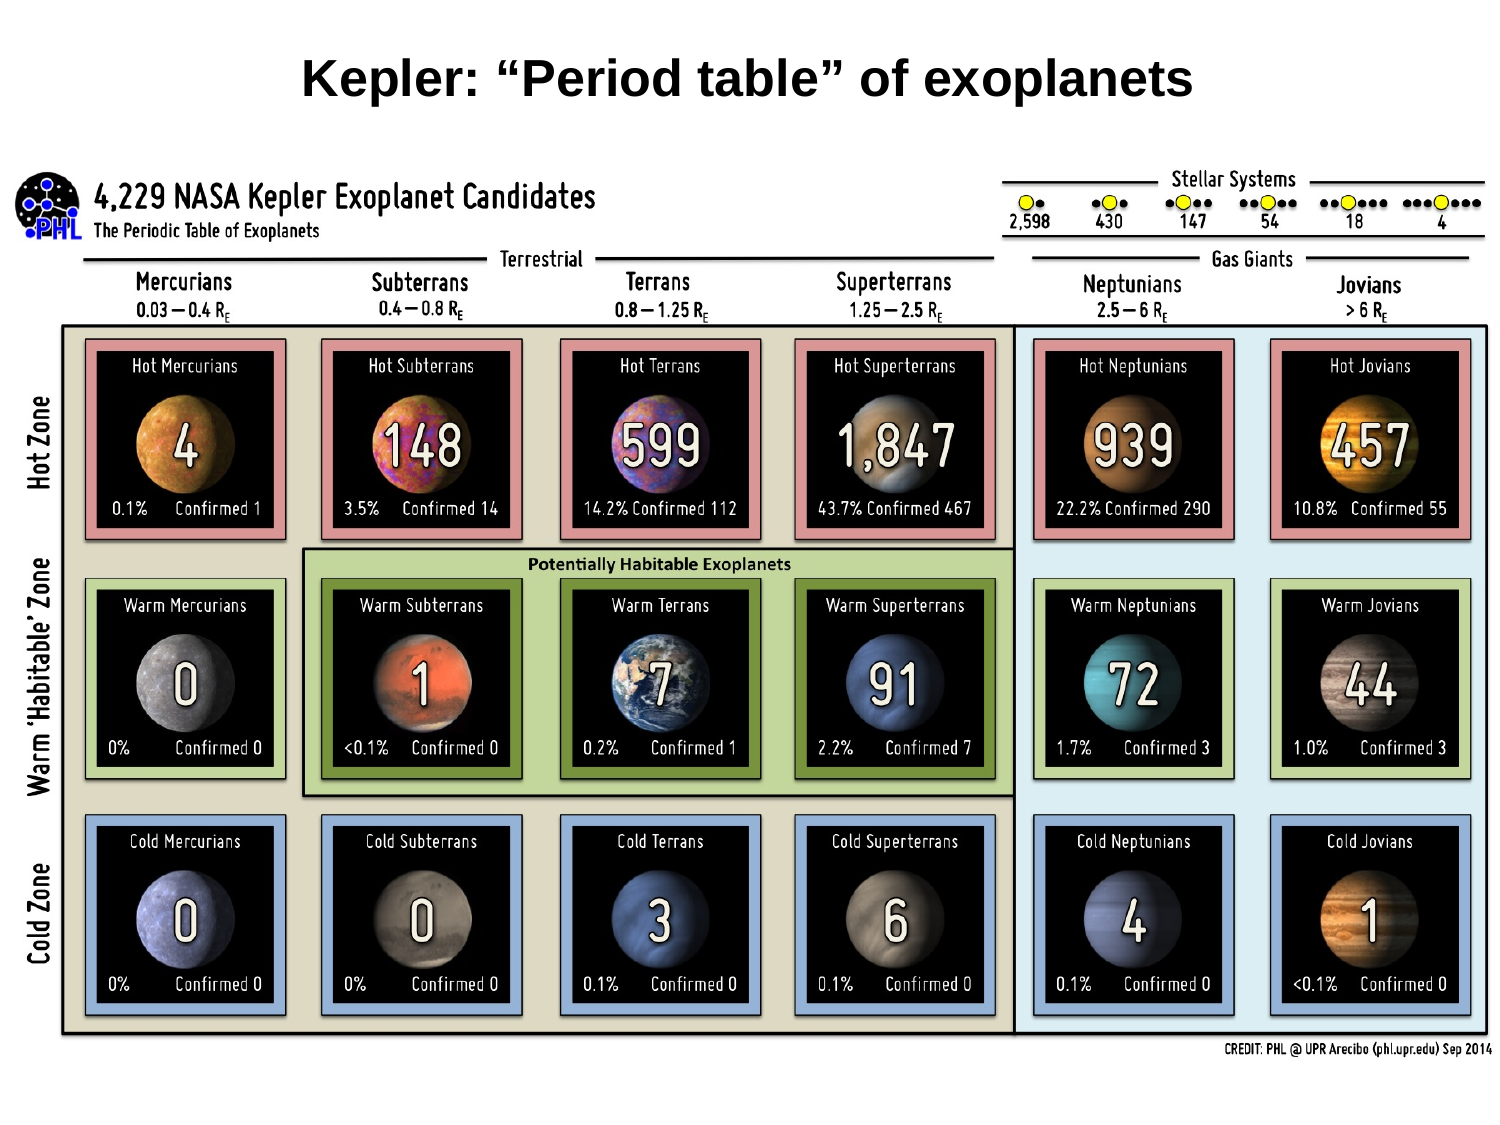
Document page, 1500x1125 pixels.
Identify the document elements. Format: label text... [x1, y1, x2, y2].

text_box Kepler: “Period table” of exoplanets [238, 34, 1259, 108]
picture [1, 161, 1500, 1062]
